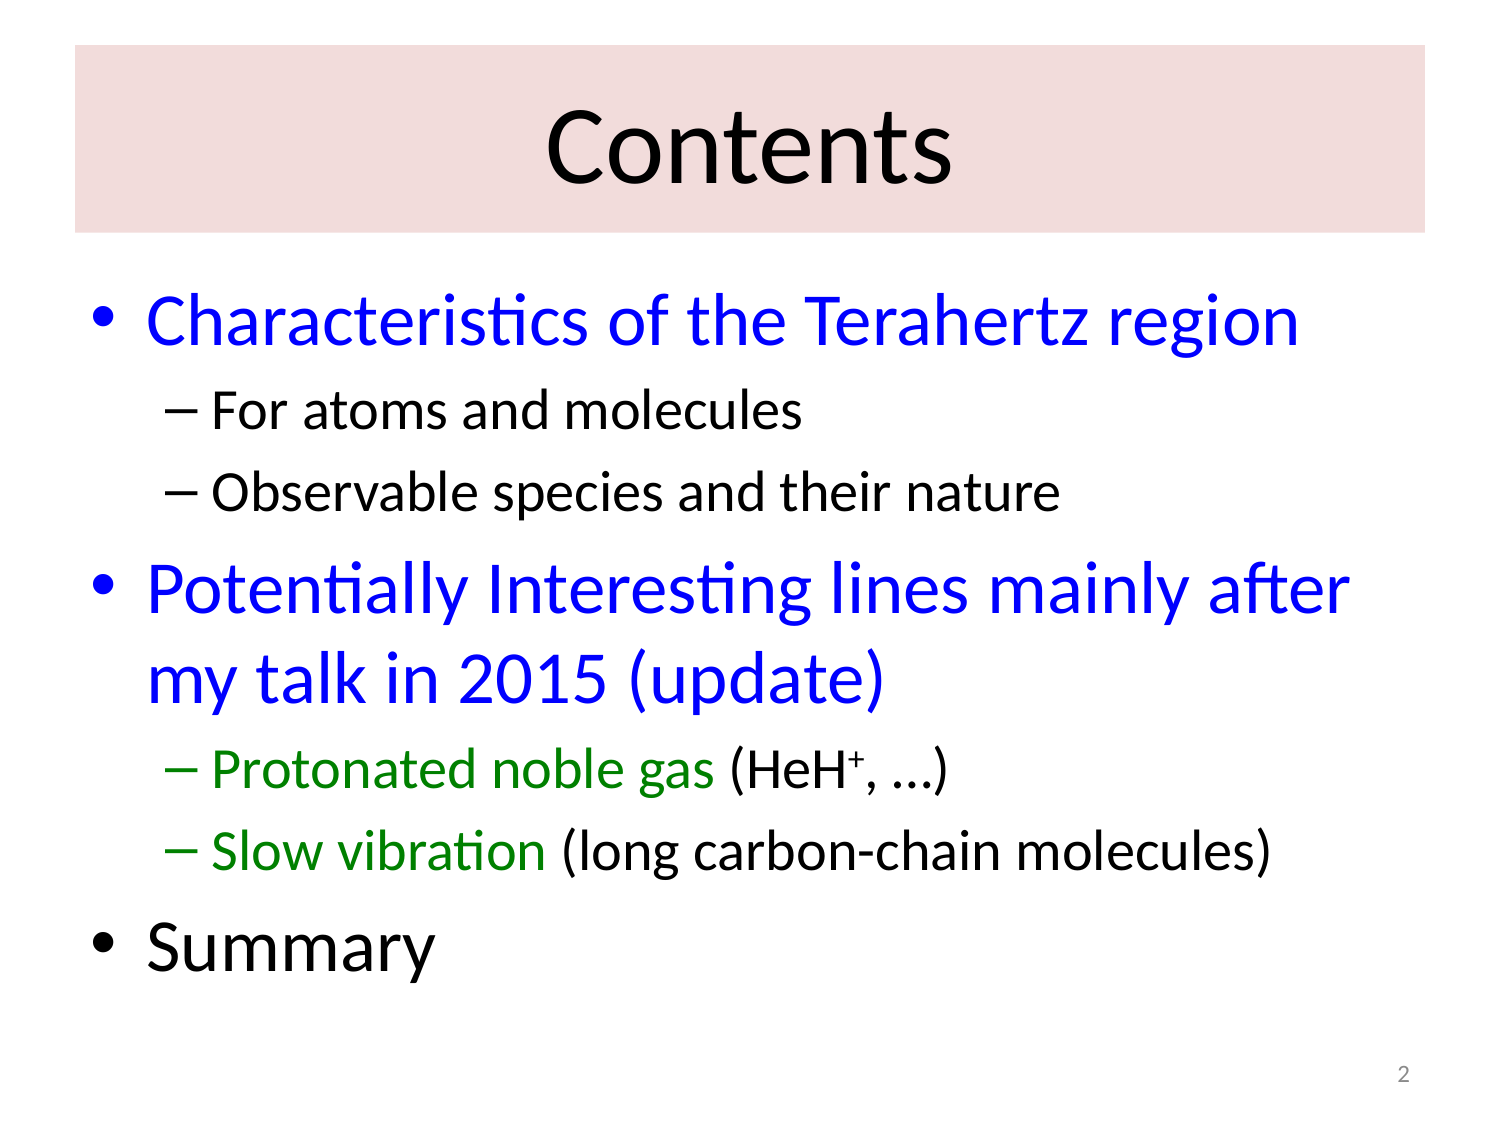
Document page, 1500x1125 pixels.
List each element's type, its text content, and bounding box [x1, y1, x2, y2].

title Contents [75, 45, 1425, 233]
list Characteristics of the Terahertz region For atoms and molecules Observable species and their nature Potentially Interesting lines mainly after my talk in 2015 (update) Protonated noble gas (HeH+, …) Slow vibration (long carbon-chain molecules) Summary [75, 262, 1425, 1005]
slide_number 2 [1074, 1042, 1425, 1103]
